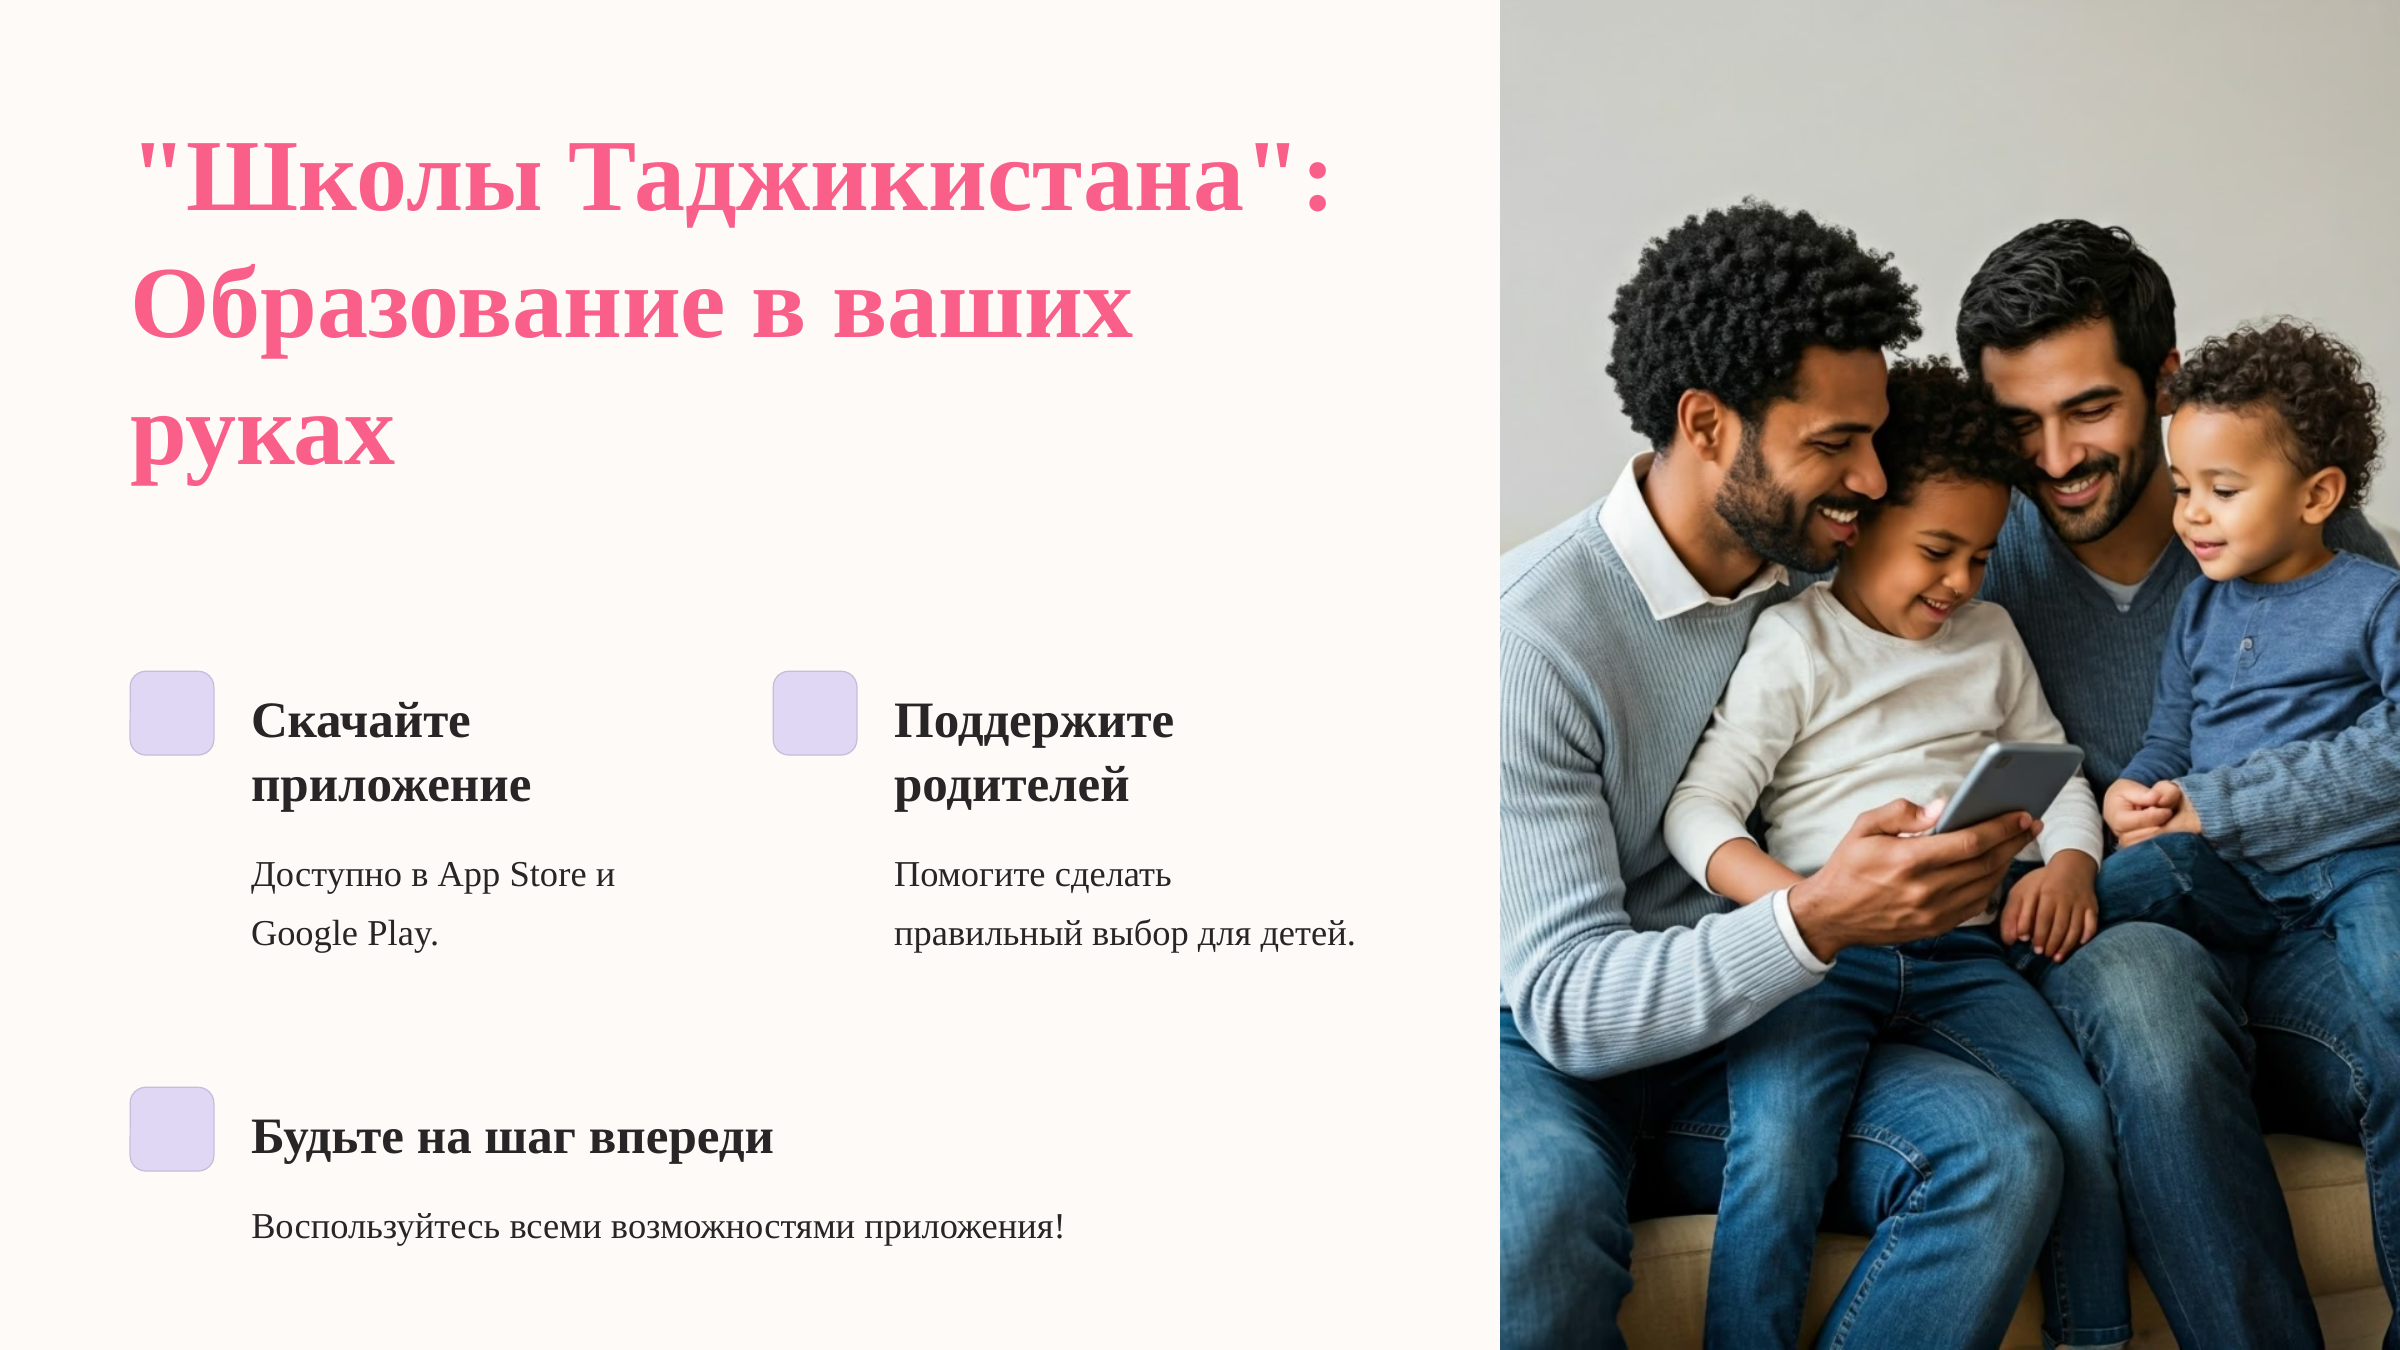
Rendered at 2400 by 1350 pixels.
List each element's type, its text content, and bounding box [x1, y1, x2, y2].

text_box Скачайте приложение [251, 684, 727, 812]
text_box Поддержите родителей [894, 684, 1370, 812]
text_box [130, 671, 214, 756]
text_box "Школы Таджикистана": Образование в ваших руках [130, 103, 1370, 616]
text_box Помогите сделать правильный выбор для детей. [894, 834, 1370, 1013]
picture [1499, 0, 2400, 1350]
text_box Доступно в App Store и Google Play. [251, 834, 727, 954]
text_box [130, 1087, 214, 1172]
text_box Будьте на шаг впереди [251, 1100, 870, 1165]
text_box [773, 671, 857, 756]
text_box Воспользуйтесь всеми возможностями приложения! [251, 1186, 1370, 1246]
